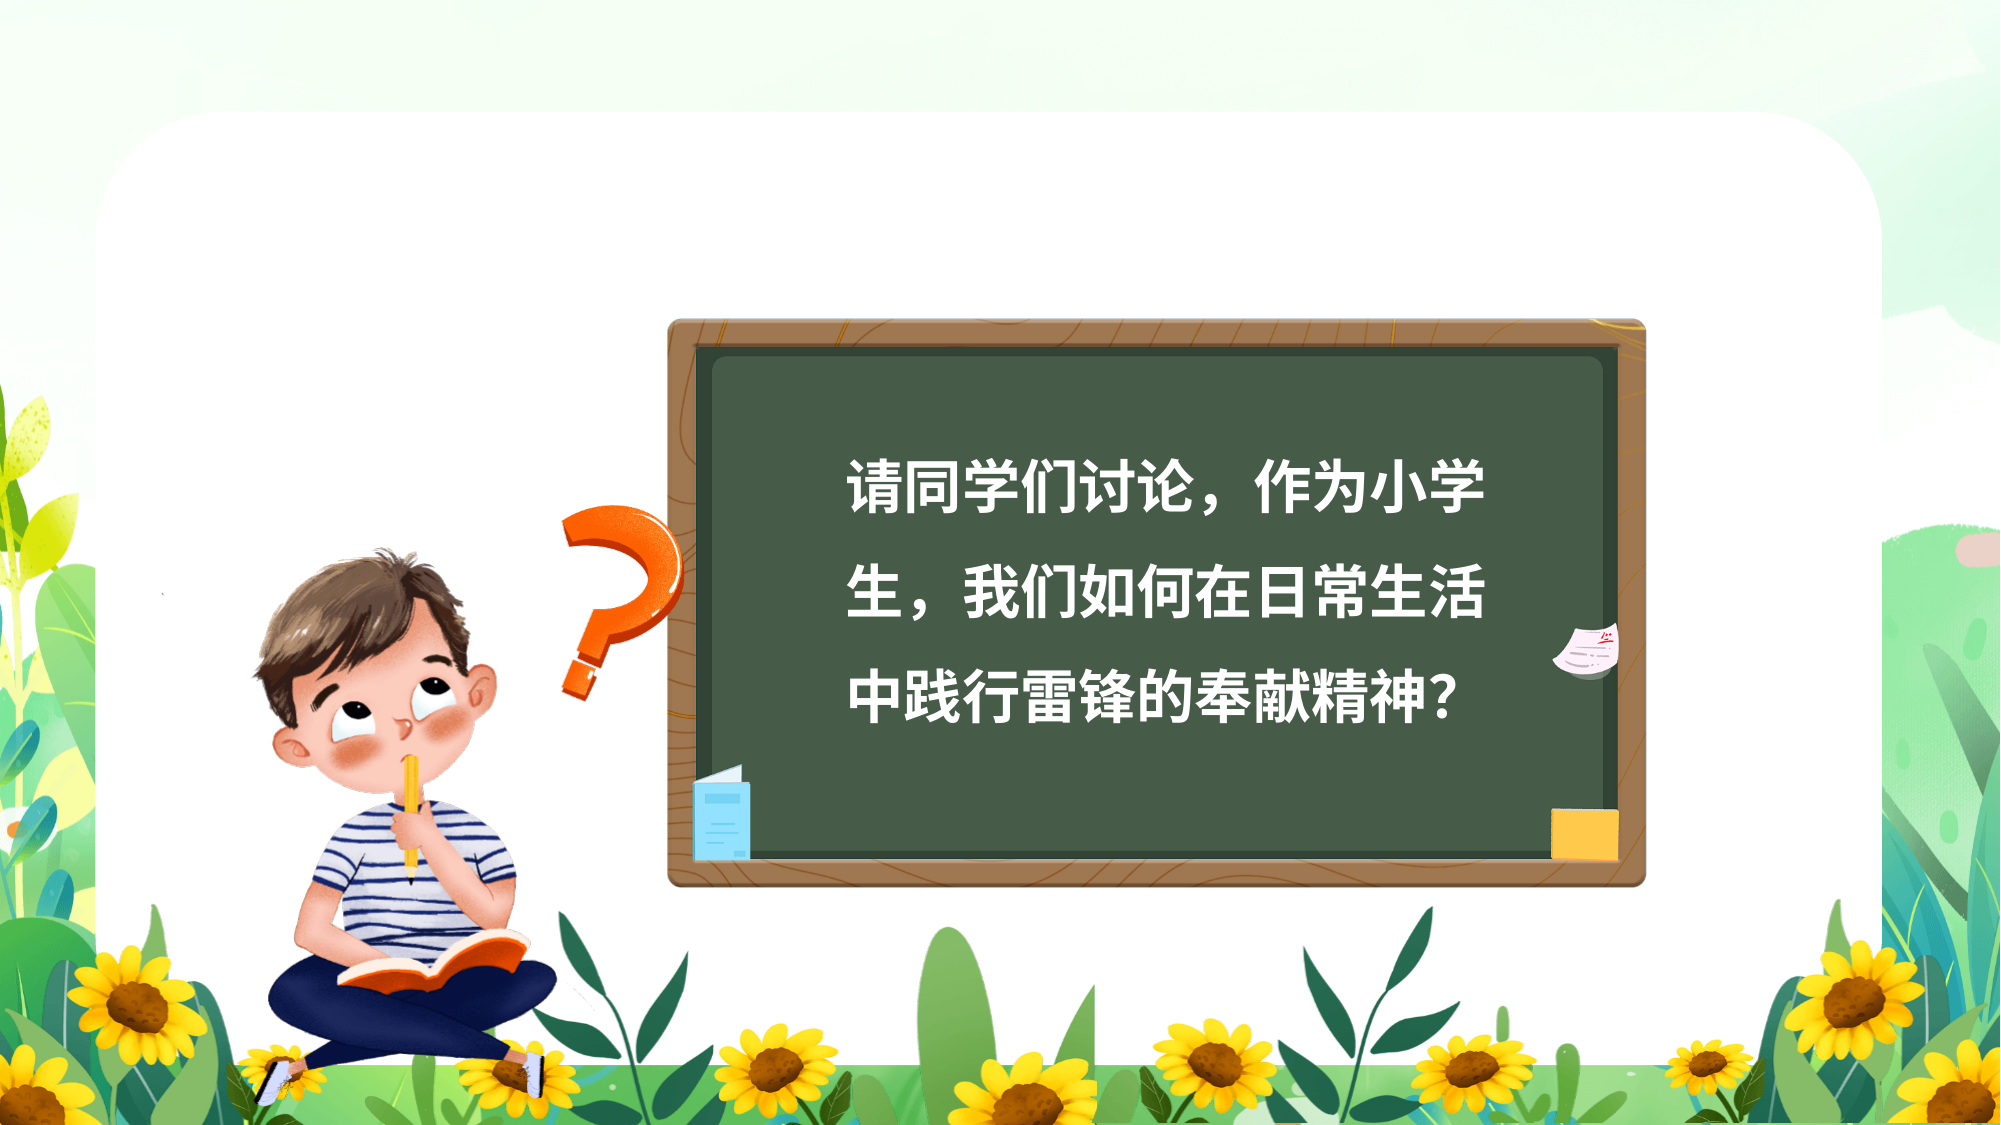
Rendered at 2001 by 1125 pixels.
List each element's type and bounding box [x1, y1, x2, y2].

picture [0, 0, 2001, 1125]
text_box [611, 295, 1686, 908]
